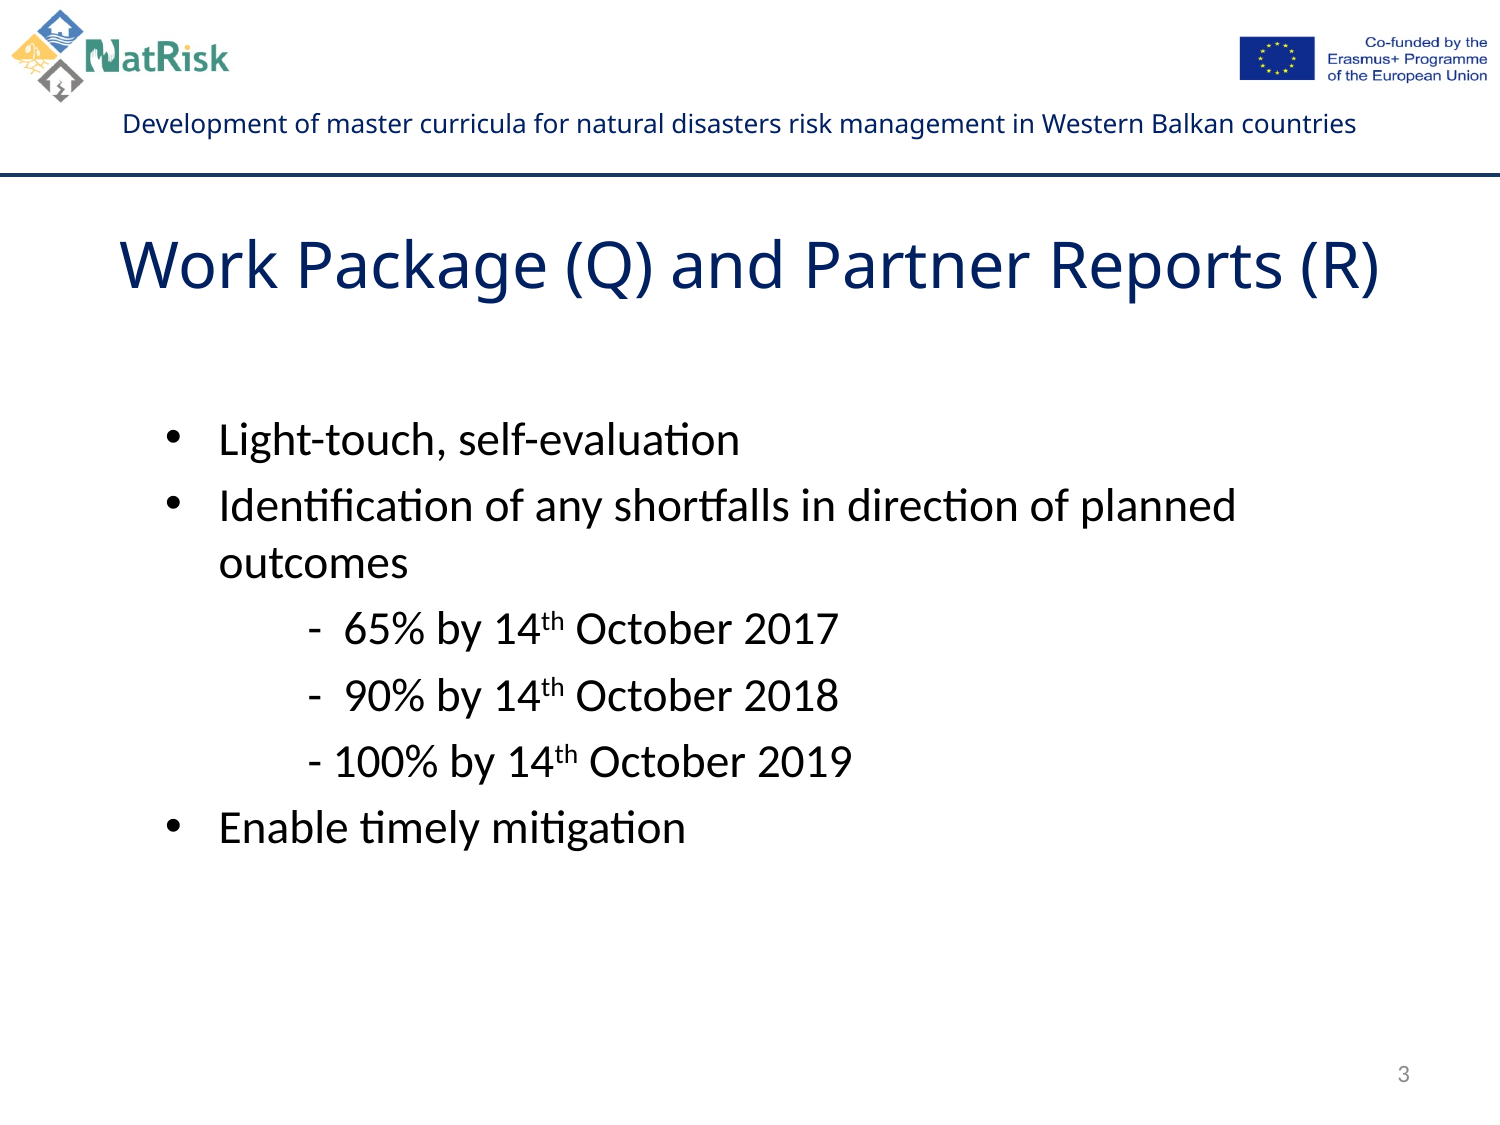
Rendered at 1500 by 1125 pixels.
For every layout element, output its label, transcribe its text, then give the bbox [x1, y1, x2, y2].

picture [1224, 24, 1500, 93]
slide_number 3 [1074, 1042, 1425, 1103]
list Light-touch, self-evaluation Identification of any shortfalls in direction of planned outcomes - 65% by 14th October 2017 - 90% by 14th October 2018 - 100% by 14th October 2019 Enable timely mitigation [150, 399, 1400, 863]
title Work Package (Q) and Partner Reports (R) [75, 187, 1425, 338]
picture [0, 0, 238, 113]
